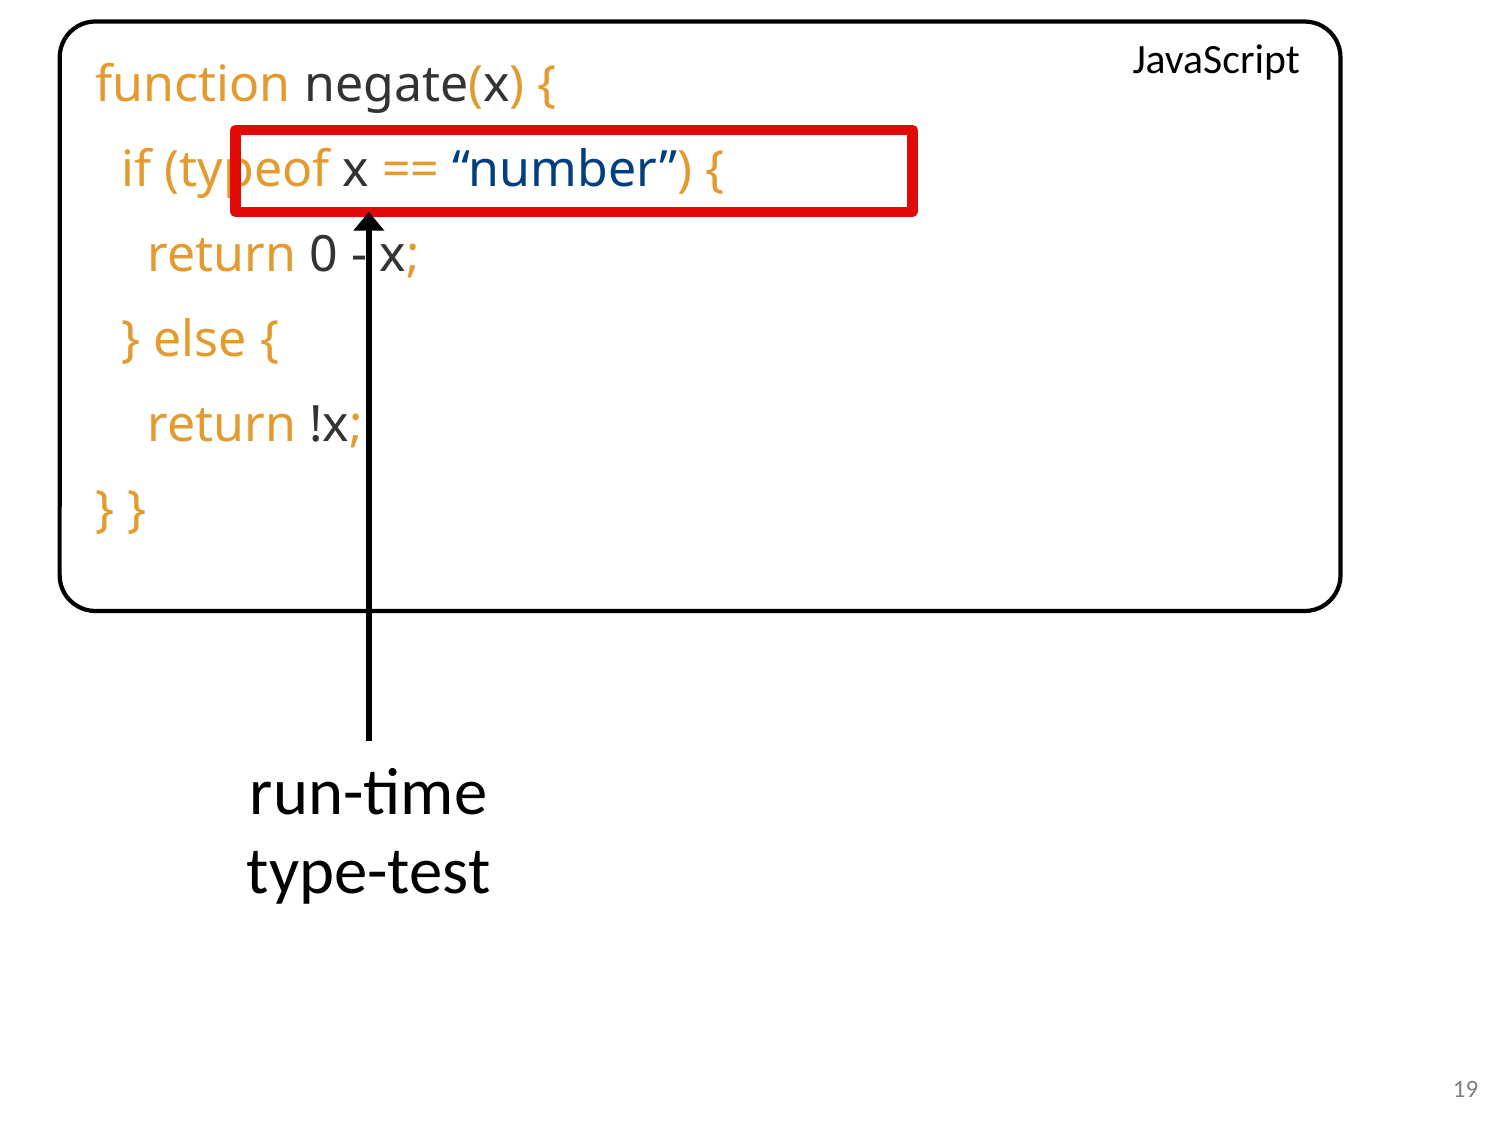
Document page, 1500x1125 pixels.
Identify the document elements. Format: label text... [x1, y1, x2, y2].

text_box JavaScript [59, 21, 1341, 611]
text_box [216, 129, 913, 916]
slide_number 19 [1143, 1058, 1494, 1118]
text_box function negate(x) { if (typeof x == “number”) { return 0 - x; } else { return !x; } } [95, 51, 1327, 537]
